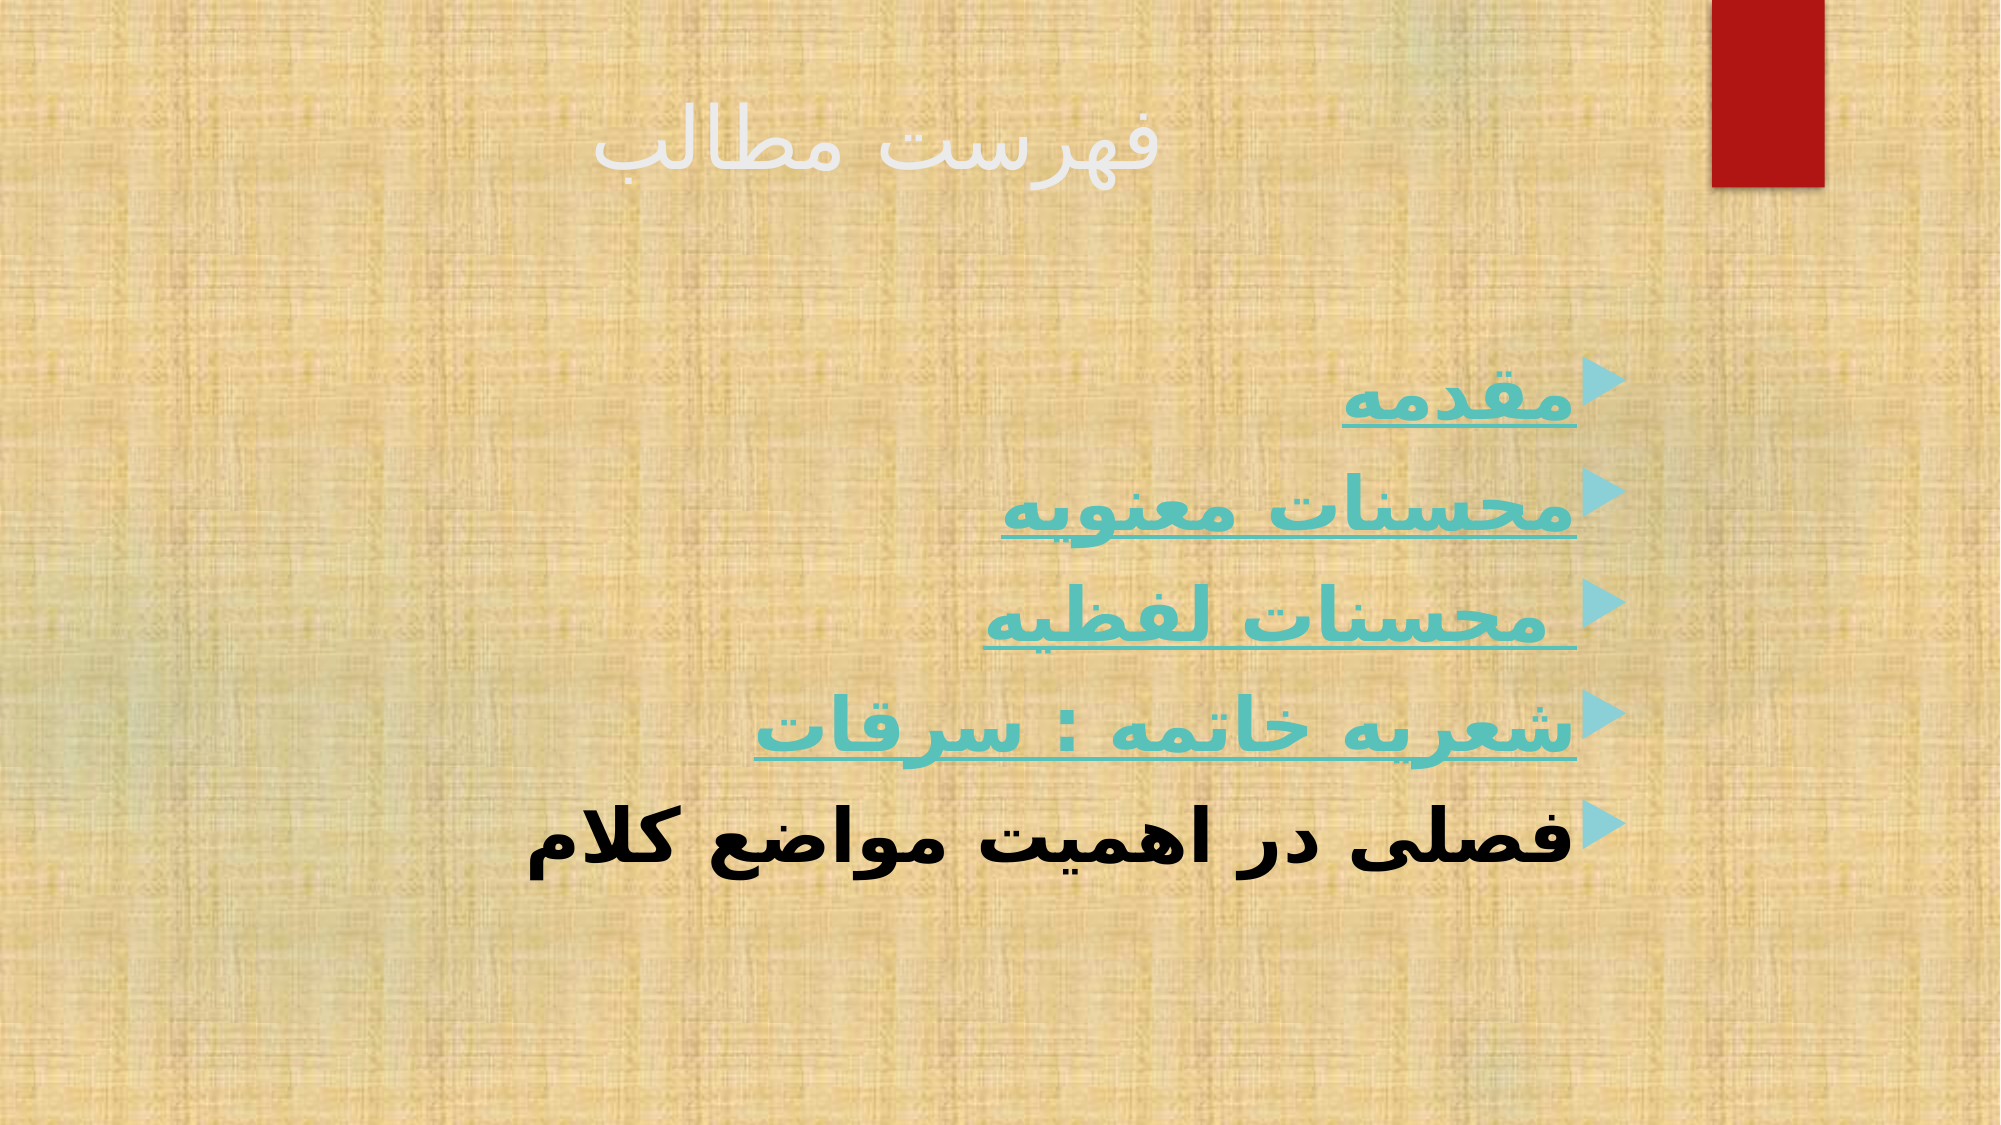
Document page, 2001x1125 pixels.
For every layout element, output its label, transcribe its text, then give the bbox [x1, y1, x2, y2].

title فهرست مطالب [106, 74, 1649, 304]
picture [0, 0, 2001, 1125]
list مقدمه محسنات معنویه محسنات لفظیه خاتمه : سرقات شعریه فصلی در اهمیت مواضع کلام [181, 336, 1649, 1025]
